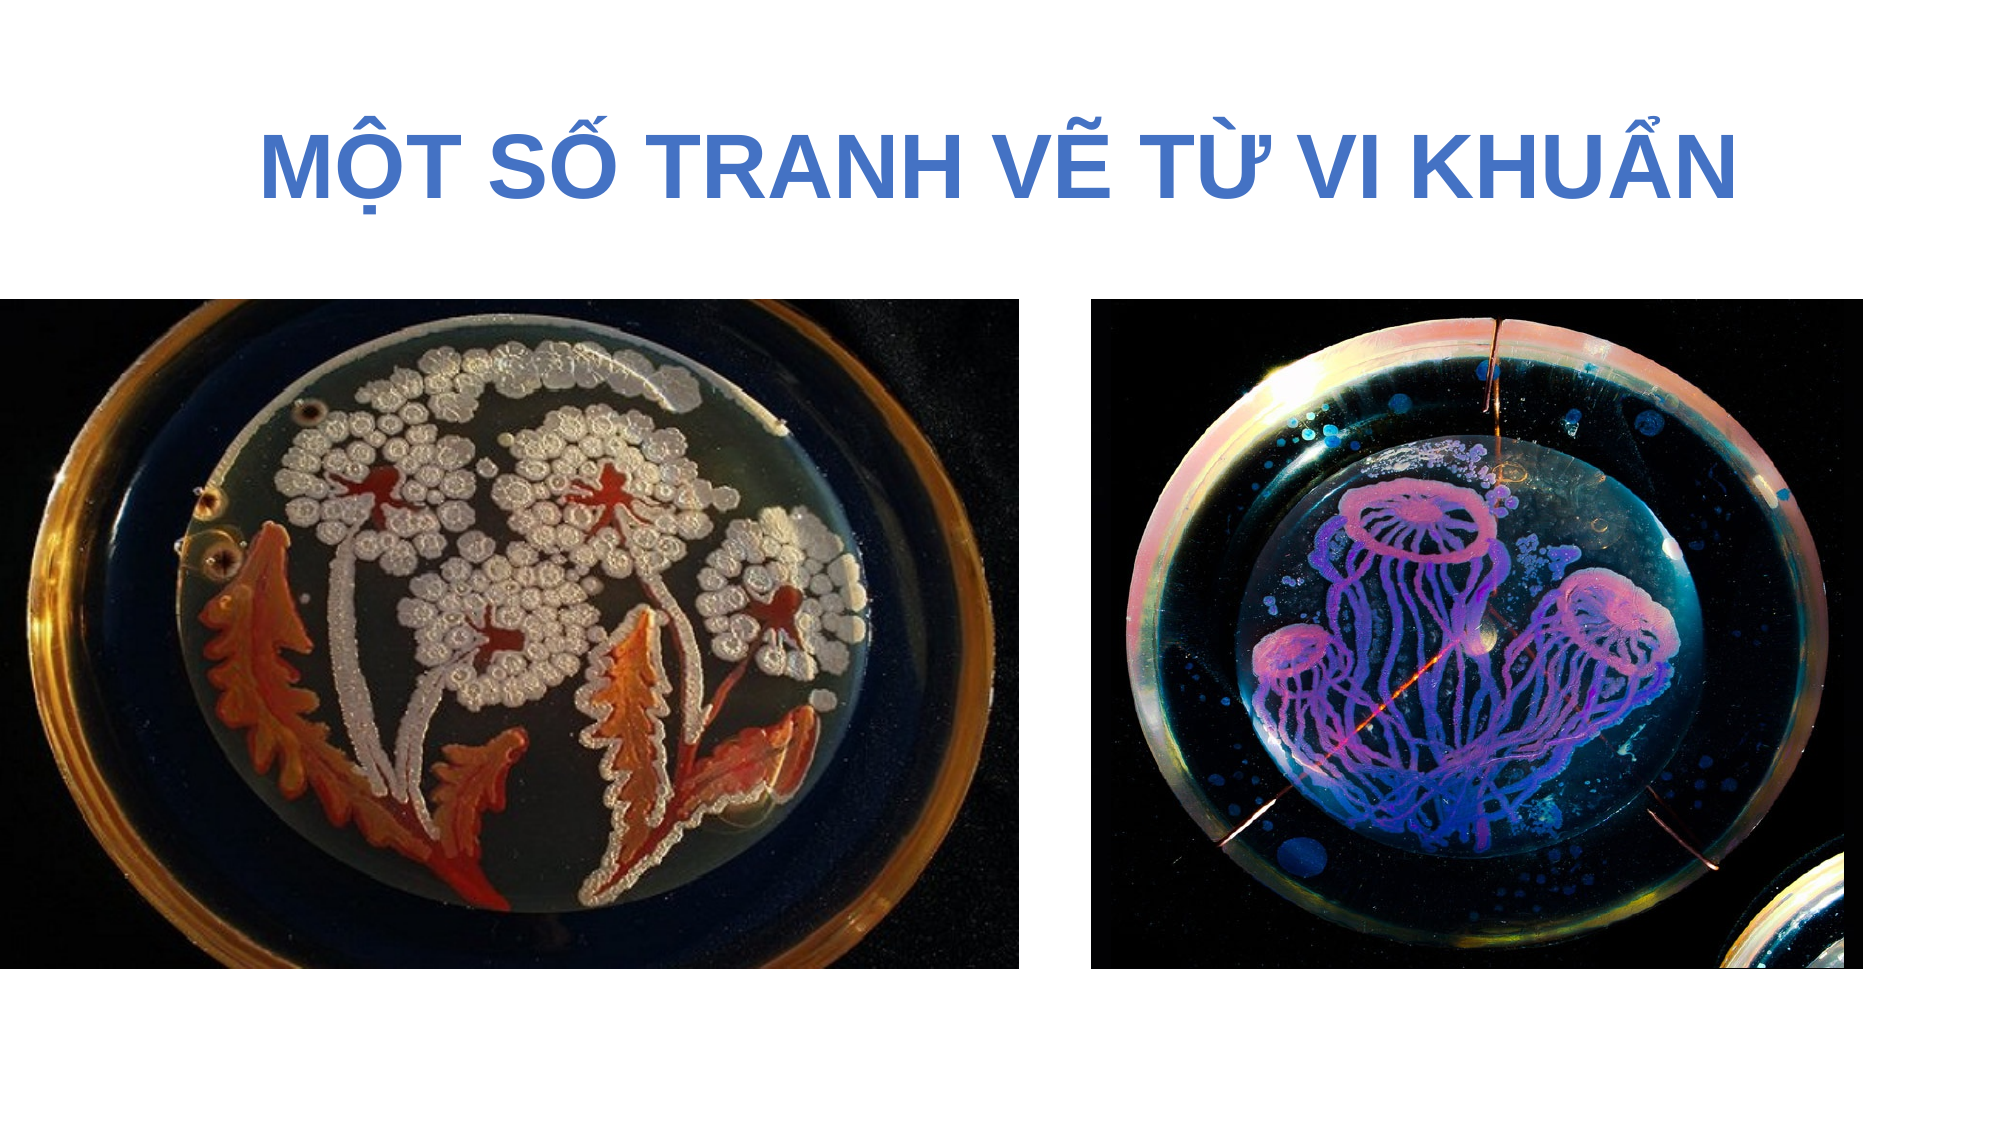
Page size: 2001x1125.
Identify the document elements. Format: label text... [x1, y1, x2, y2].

picture [1110, 299, 1844, 968]
title MỘT SỐ TRANH VẼ TỪ VI KHUẨN [137, 59, 1863, 278]
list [1091, 299, 1863, 969]
picture [0, 299, 1019, 969]
